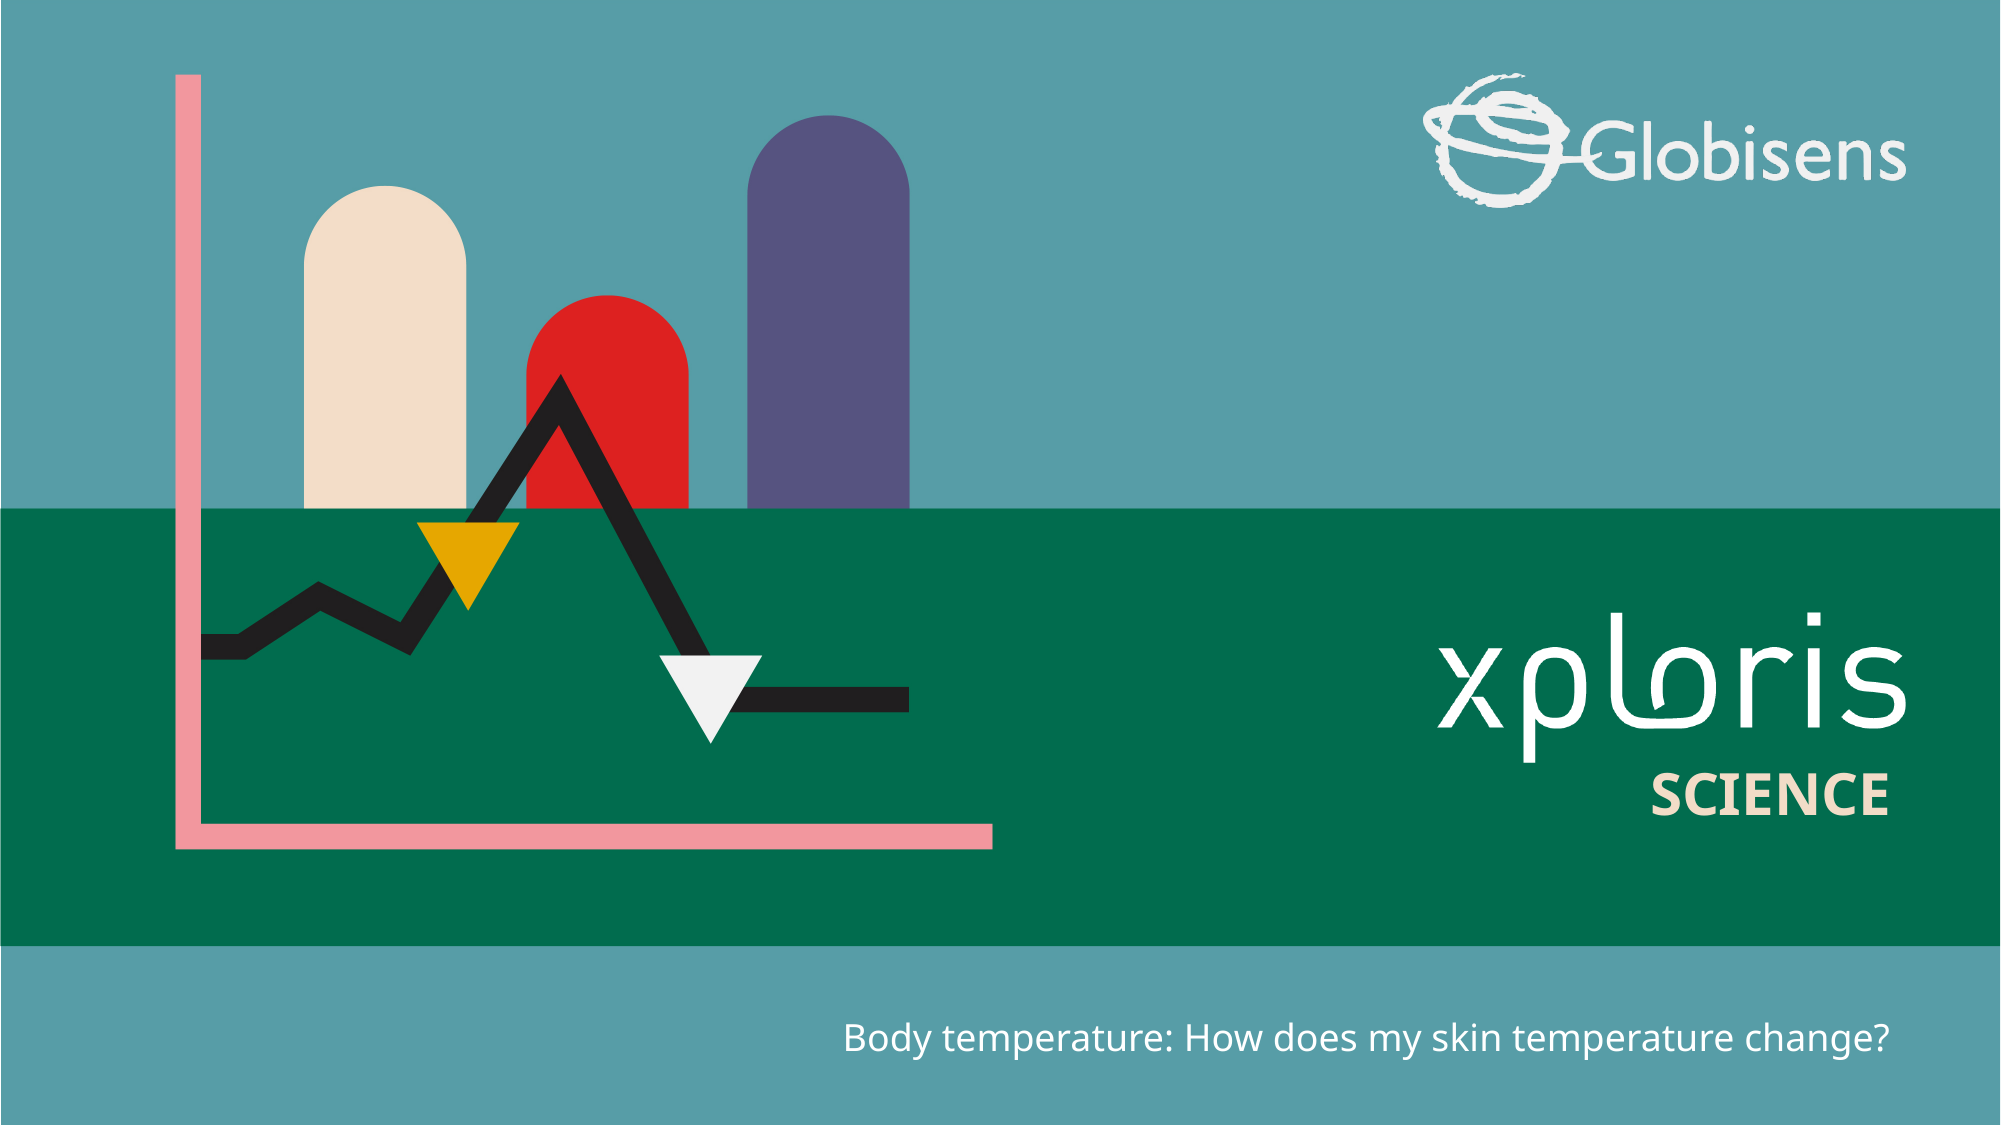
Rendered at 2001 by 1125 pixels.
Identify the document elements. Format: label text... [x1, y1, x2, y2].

text_box SCIENCE [1452, 764, 1906, 830]
text_box Body temperature: How does my skin temperature change? [709, 1000, 1906, 1068]
picture [0, 0, 2001, 1125]
